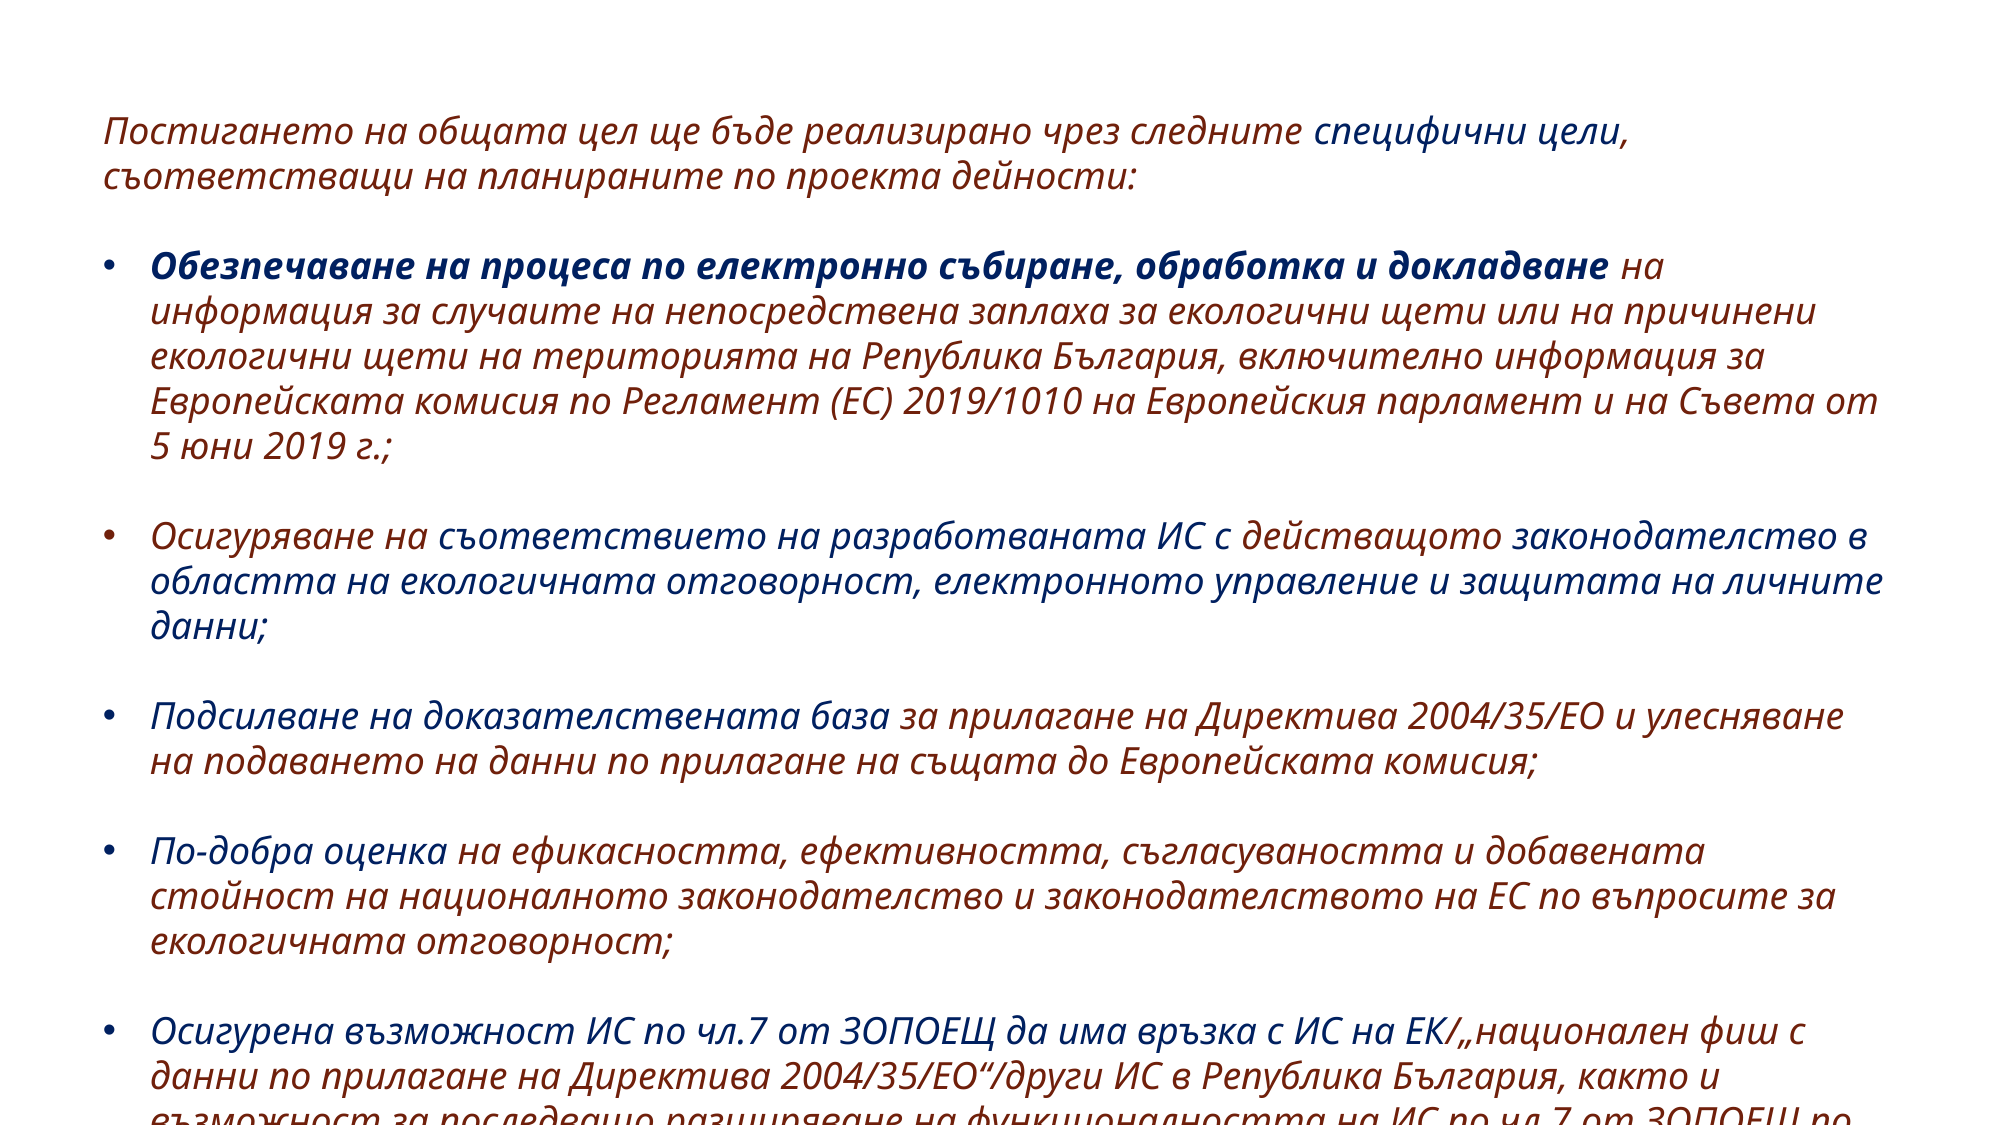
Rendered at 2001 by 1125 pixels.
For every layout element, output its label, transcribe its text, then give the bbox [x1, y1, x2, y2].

text_box Постигането на общата цел ще бъде реализирано чрез следните специфични цели, съответстващи на планираните по проекта дейности: Обезпечаване на процеса по електронно събиране, обработка и докладване на информация за случаите на непосредствена заплаха за екологични щети или на причинени екологични щети на територията на Република България, включително информация за Европейската комисия по Регламент (ЕС) 2019/1010 на Европейския парламент и на Съвета от 5 юни 2019 г.; Осигуряване на съответствието на разработваната ИС с действащото законодателство в областта на екологичната отговорност, електронното управление и защитата на личните данни; Подсилване на доказателствената база за прилагане на Директива 2004/35/ЕО и улесняване на подаването на данни по прилагане на същата до Европейската комисия; По-добра оценка на ефикасността, ефективността, съгласуваността и добавената стойност на националното законодателство и законодателството на ЕС по въпросите за екологичната отговорност; Осигурена възможност ИС по чл.7 от ЗОПОЕЩ да има връзка с ИС на ЕК/„национален фиш с данни по прилагане на Директива 2004/35/ЕО“/други ИС в Република България, както и възможност за последващо разширяване на функционалността на ИС по чл.7 от ЗОПОЕЩ по отношение на представяне на информация на ЕК. [88, 55, 1906, 1125]
